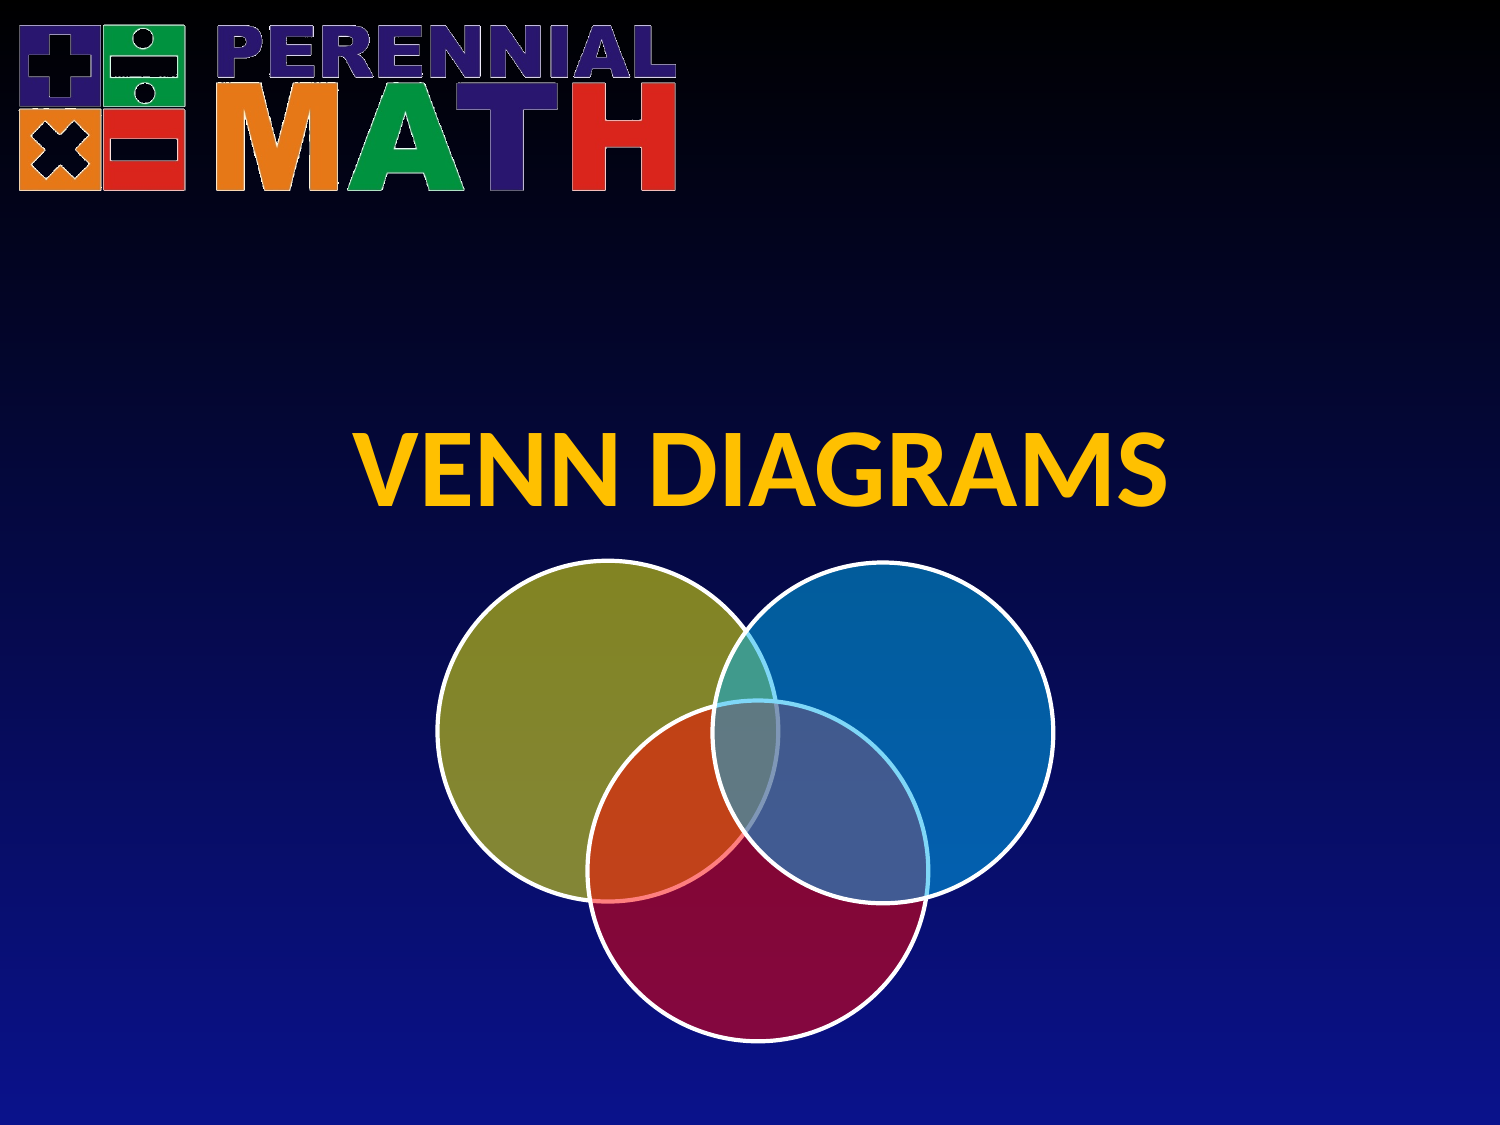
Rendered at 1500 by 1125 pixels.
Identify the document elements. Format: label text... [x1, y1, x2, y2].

text_box Venn Diagrams [73, 386, 1449, 537]
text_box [274, 556, 1150, 1125]
picture [0, 10, 686, 208]
